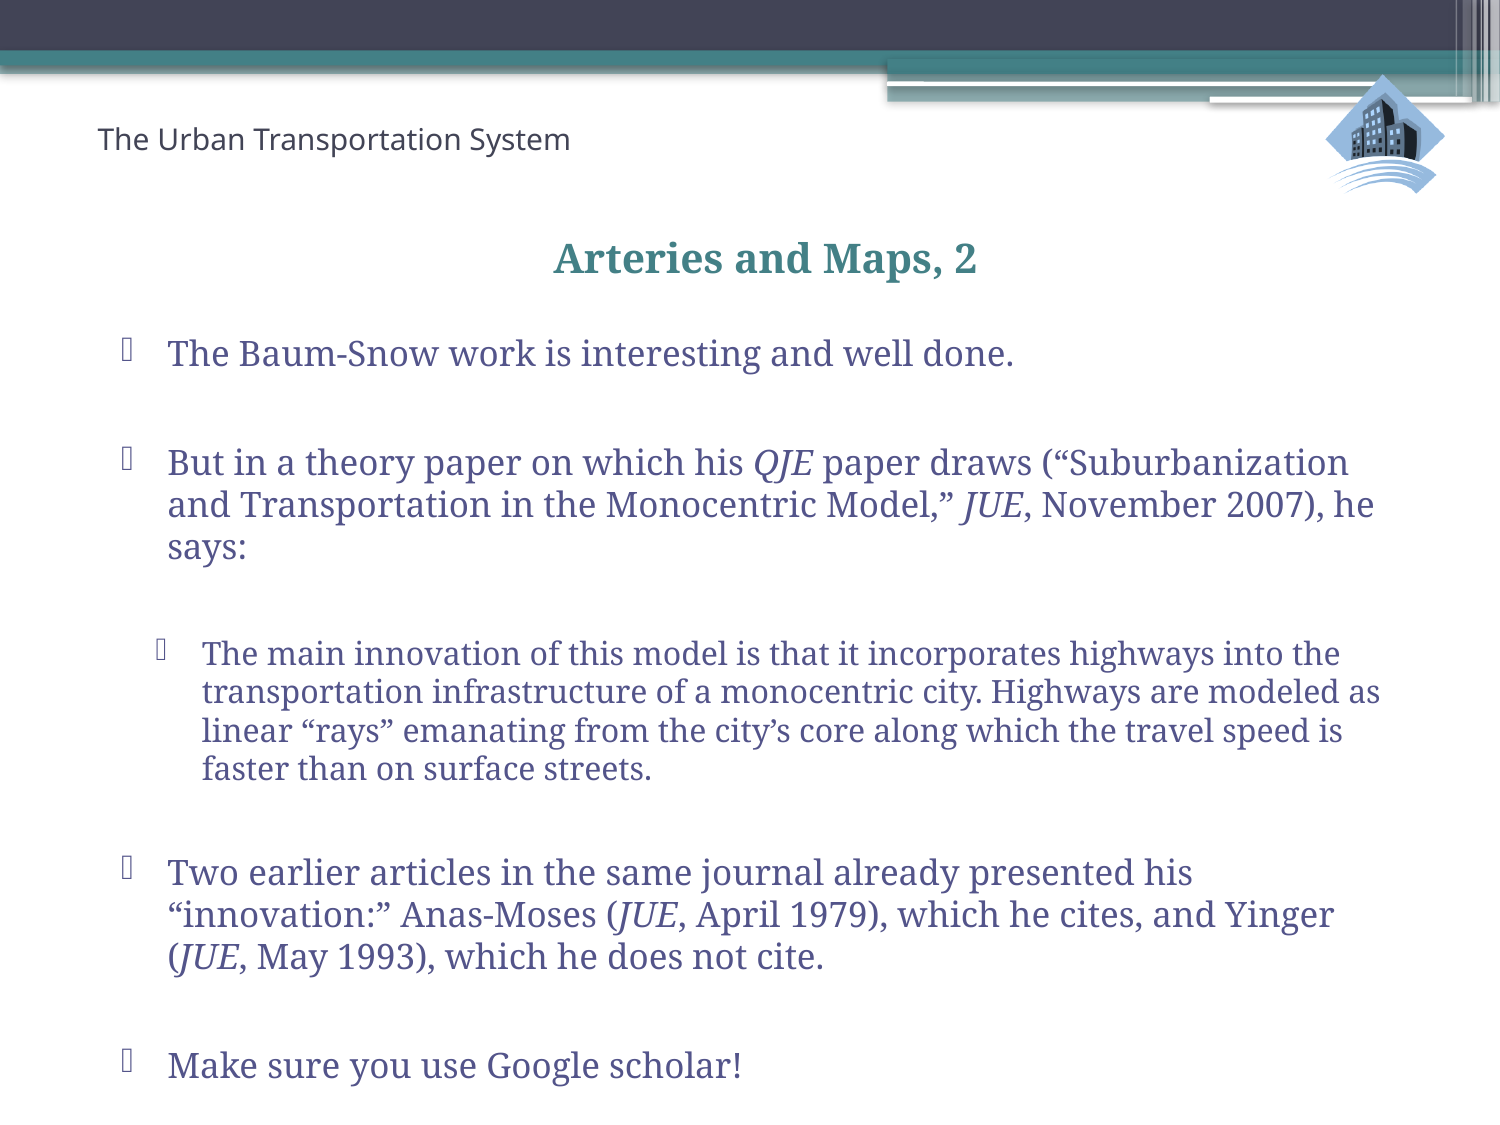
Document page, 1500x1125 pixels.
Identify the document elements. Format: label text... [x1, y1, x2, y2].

list Arteries and Maps, 2 The Baum-Snow work is interesting and well done. But in a theory paper on which his QJE paper draws (“Suburbanization and Transportation in the Monocentric Model,” JUE, November 2007), he says: The main innovation of this model is that it incorporates highways into the transportation infrastructure of a monocentric city. Highways are modeled as linear “rays” emanating from the city’s core along which the travel speed is faster than on surface streets. Two earlier articles in the same journal already presented his “innovation:” Anas-Moses (JUE, April 1979), which he cites, and Yinger (JUE, May 1993), which he does not cite. Make sure you use Google scholar! [75, 224, 1425, 1104]
title The Urban Transportation System [75, 112, 1319, 200]
picture [1324, 74, 1445, 194]
